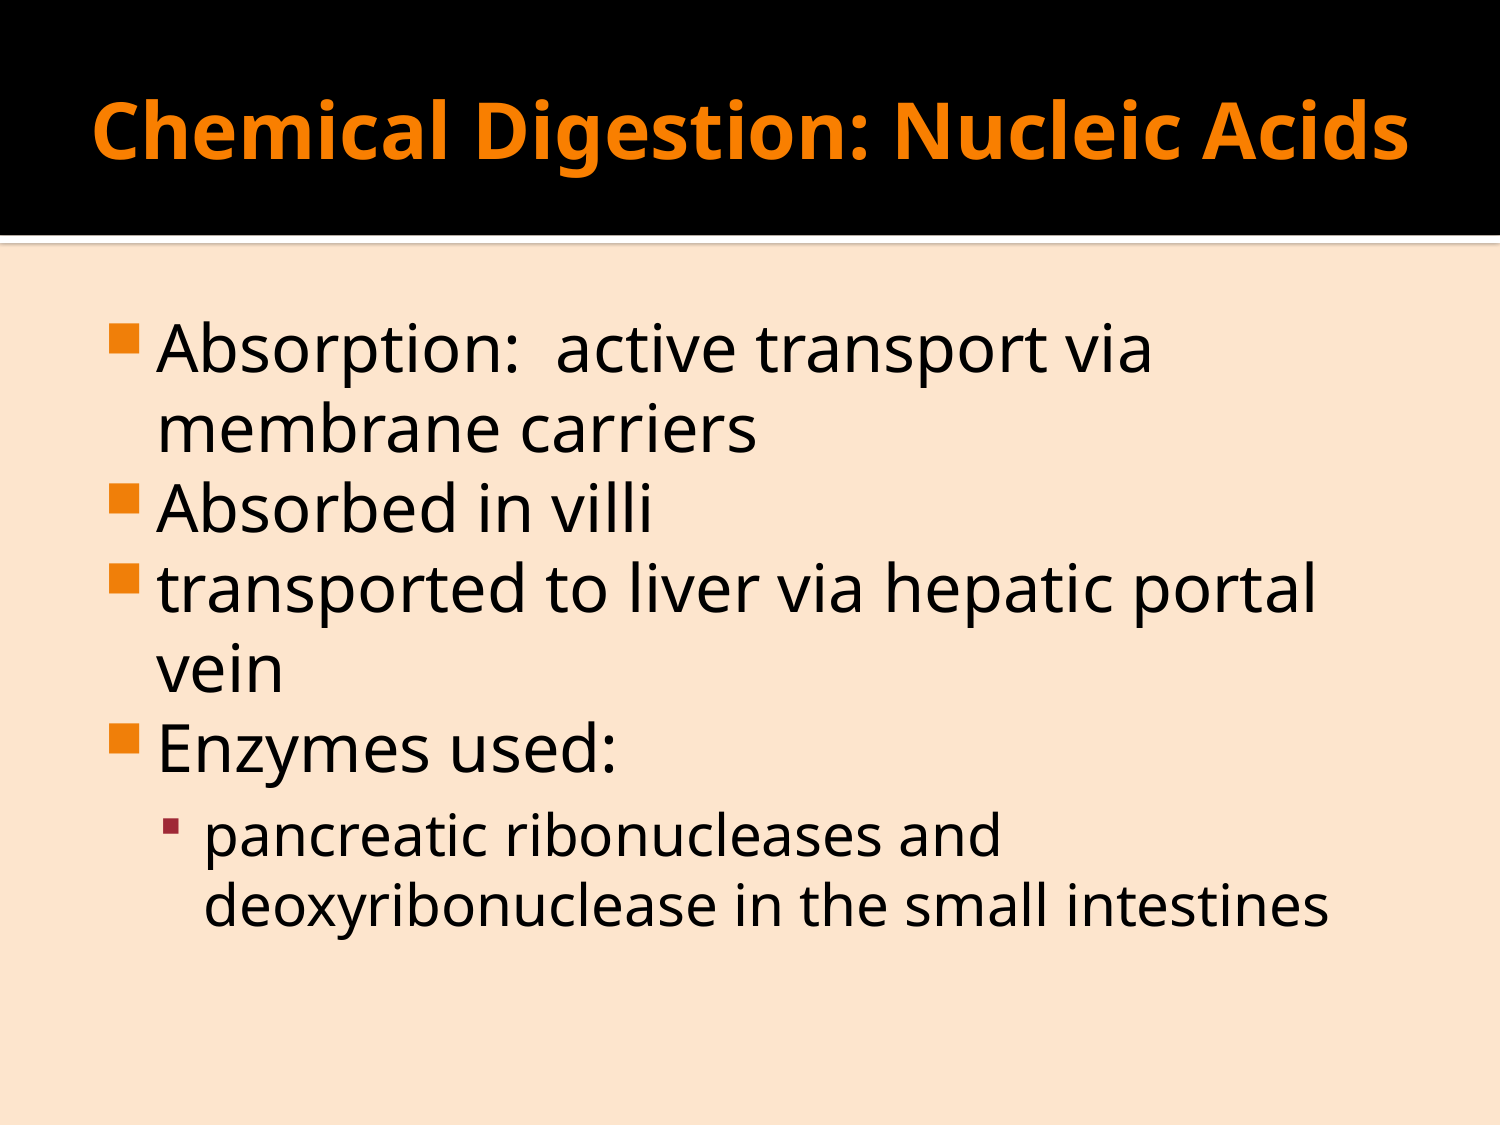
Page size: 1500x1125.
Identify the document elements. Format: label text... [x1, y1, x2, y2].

title Chemical Digestion: Nucleic Acids [75, 25, 1425, 231]
list Absorption: active transport via membrane carriers Absorbed in villi transported to liver via hepatic portal vein Enzymes used: pancreatic ribonucleases and deoxyribonuclease in the small intestines [75, 291, 1425, 1050]
